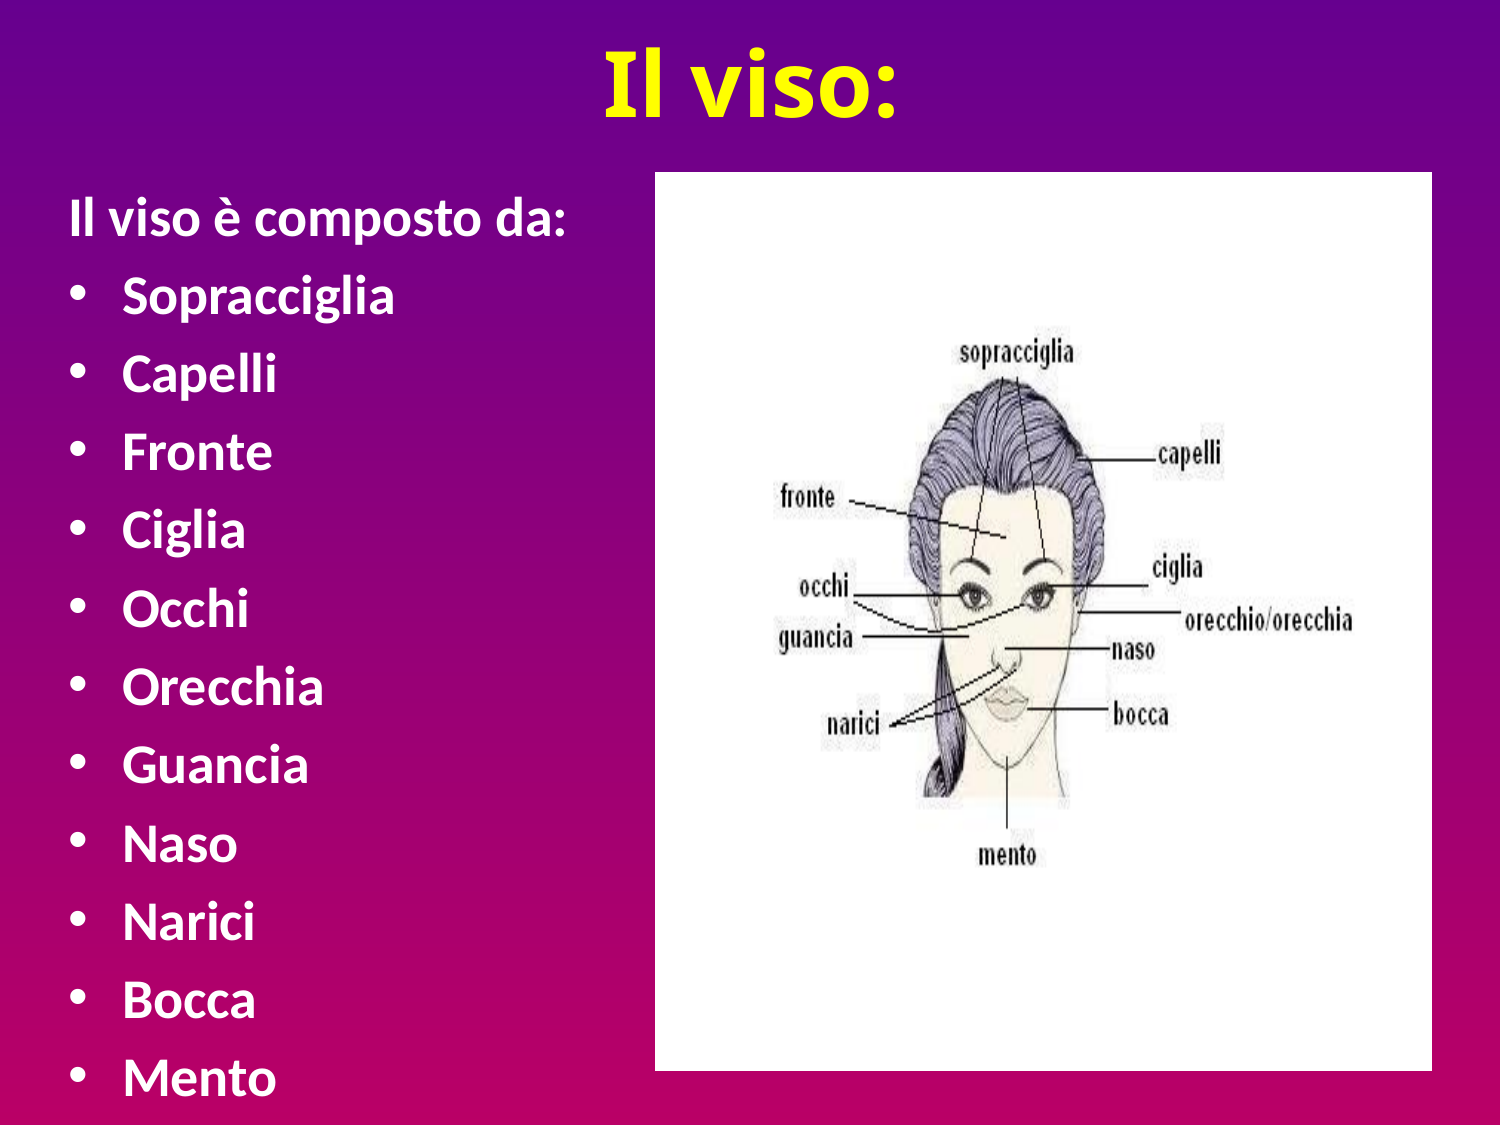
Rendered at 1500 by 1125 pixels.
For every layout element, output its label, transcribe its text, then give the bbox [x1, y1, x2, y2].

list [655, 172, 1432, 1071]
title Il viso: [76, 0, 1427, 161]
list Il viso è composto da: Sopracciglia Capelli Fronte Ciglia Occhi Orecchia Guancia Naso Narici Bocca Mento [53, 172, 716, 1125]
